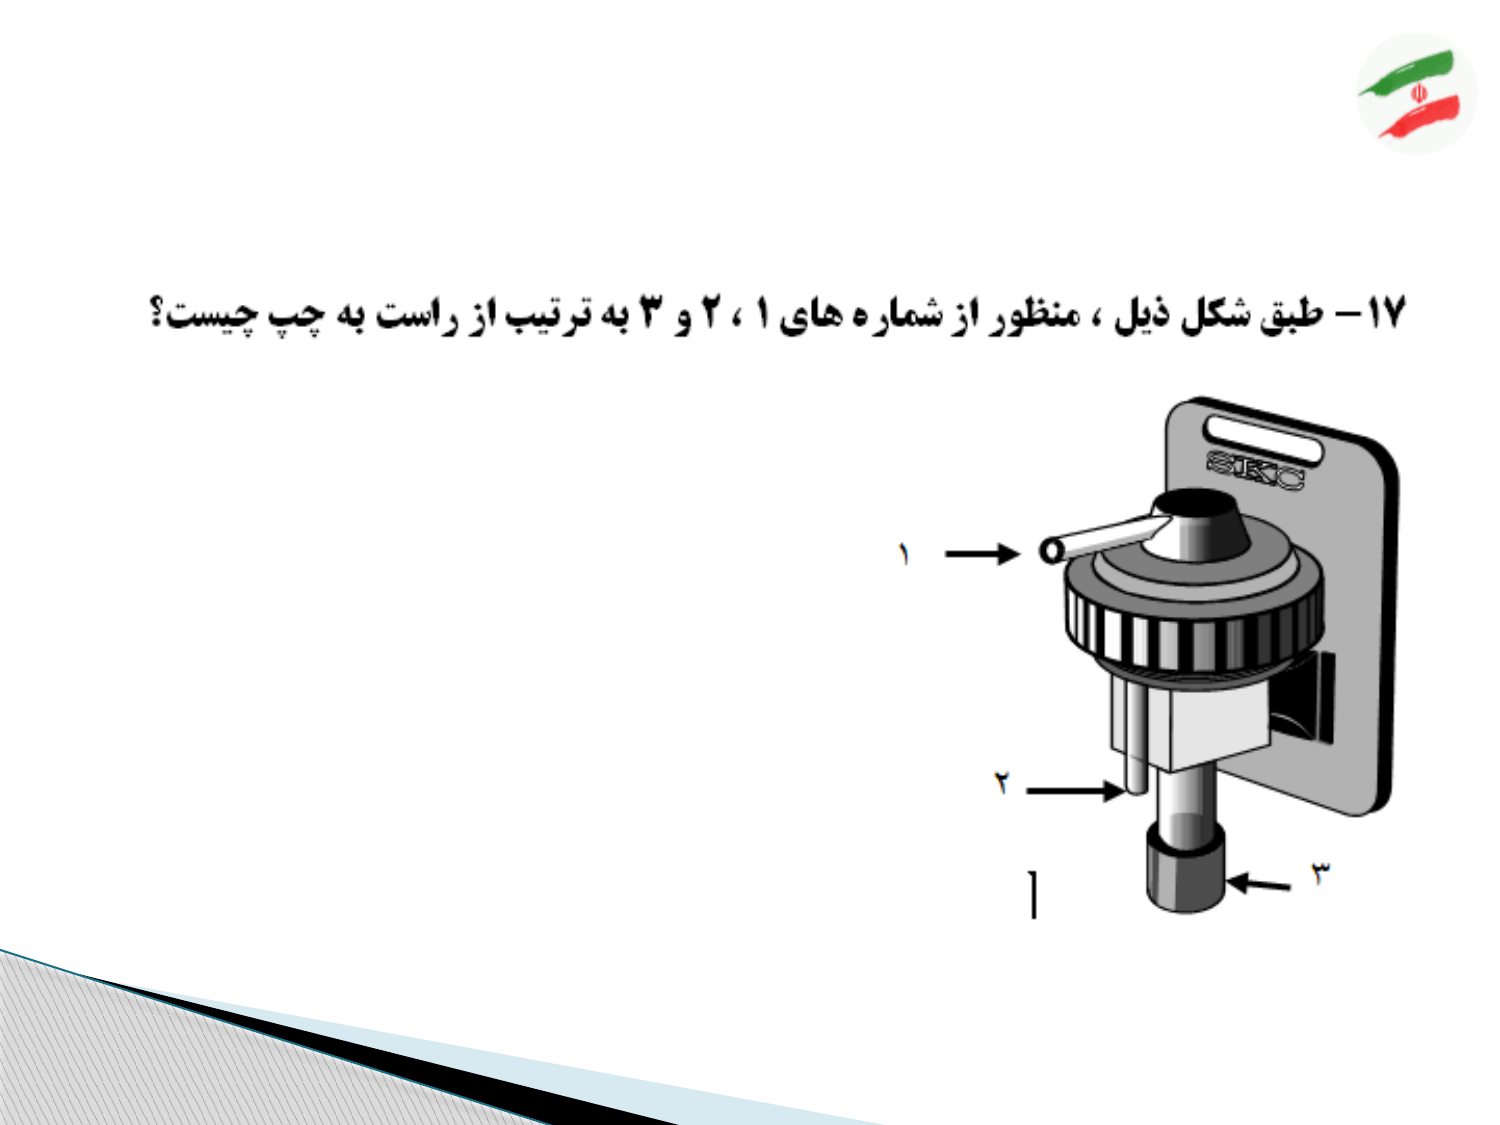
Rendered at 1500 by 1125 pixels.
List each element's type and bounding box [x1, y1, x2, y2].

picture [1351, 27, 1484, 160]
picture [100, 255, 1451, 953]
